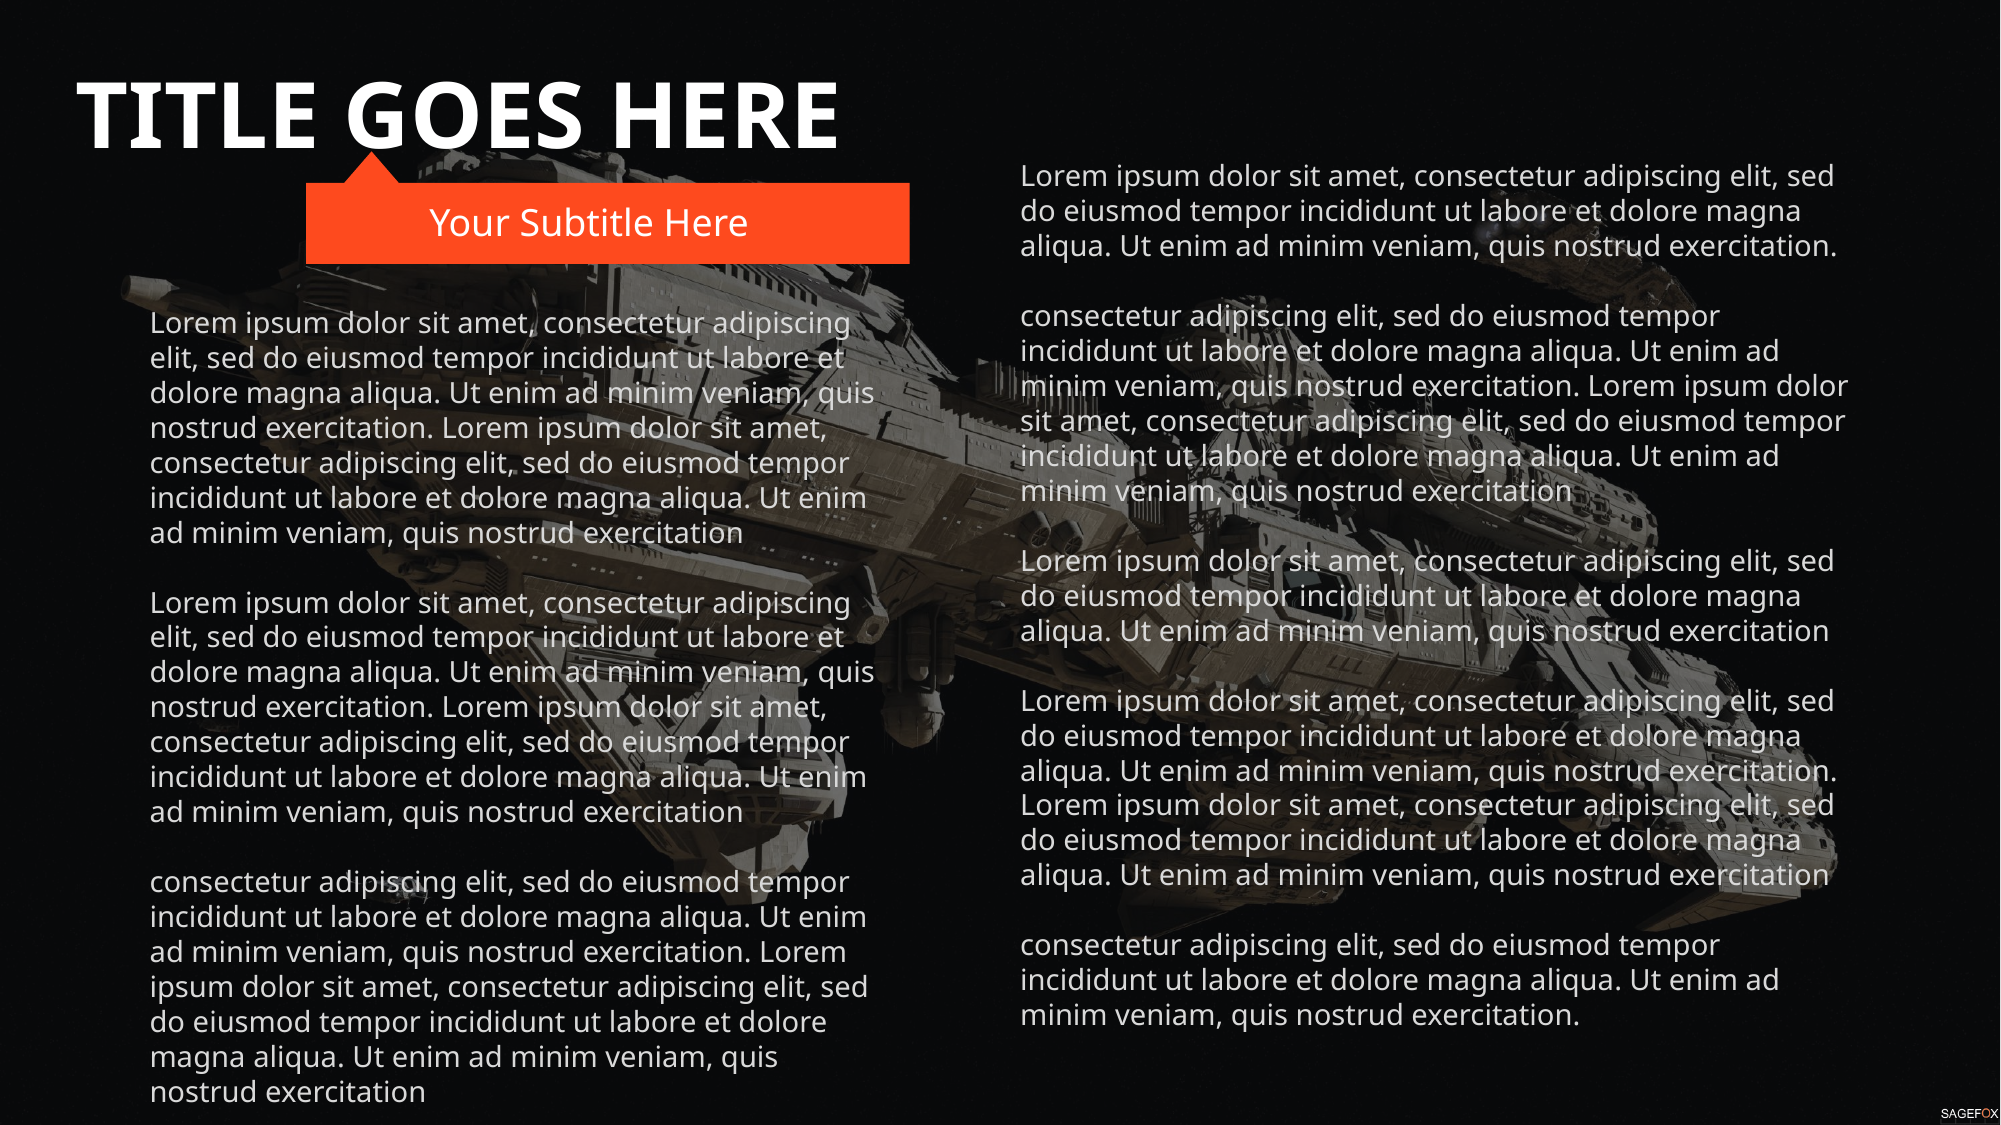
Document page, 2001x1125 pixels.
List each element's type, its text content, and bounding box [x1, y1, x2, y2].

text_box Lorem ipsum dolor sit amet, consectetur adipiscing elit, sed do eiusmod tempor incididunt ut labore et dolore magna aliqua. Ut enim ad minim veniam, quis nostrud exercitation. Lorem ipsum dolor sit amet, consectetur adipiscing elit, sed do eiusmod tempor incididunt ut labore et dolore magna aliqua. Ut enim ad minim veniam, quis nostrud exercitation Lorem ipsum dolor sit amet, consectetur adipiscing elit, sed do eiusmod tempor incididunt ut labore et dolore magna aliqua. Ut enim ad minim veniam, quis nostrud exercitation. Lorem ipsum dolor sit amet, consectetur adipiscing elit, sed do eiusmod tempor incididunt ut labore et dolore magna aliqua. Ut enim ad minim veniam, quis nostrud exercitation consectetur adipiscing elit, sed do eiusmod tempor incididunt ut labore et dolore magna aliqua. Ut enim ad minim veniam, quis nostrud exercitation. Lorem ipsum dolor sit amet, consectetur adipiscing elit, sed do eiusmod tempor incididunt ut labore et dolore magna aliqua. Ut enim ad minim veniam, quis nostrud exercitation [134, 296, 897, 1125]
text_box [306, 151, 910, 264]
picture [0, 0, 2001, 1125]
text_box TITLE GOES HERE [60, 49, 965, 175]
text_box Lorem ipsum dolor sit amet, consectetur adipiscing elit, sed do eiusmod tempor incididunt ut labore et dolore magna aliqua. Ut enim ad minim veniam, quis nostrud exercitation. consectetur adipiscing elit, sed do eiusmod tempor incididunt ut labore et dolore magna aliqua. Ut enim ad minim veniam, quis nostrud exercitation. Lorem ipsum dolor sit amet, consectetur adipiscing elit, sed do eiusmod tempor incididunt ut labore et dolore magna aliqua. Ut enim ad minim veniam, quis nostrud exercitation Lorem ipsum dolor sit amet, consectetur adipiscing elit, sed do eiusmod tempor incididunt ut labore et dolore magna aliqua. Ut enim ad minim veniam, quis nostrud exercitation Lorem ipsum dolor sit amet, consectetur adipiscing elit, sed do eiusmod tempor incididunt ut labore et dolore magna aliqua. Ut enim ad minim veniam, quis nostrud exercitation. Lorem ipsum dolor sit amet, consectetur adipiscing elit, sed do eiusmod tempor incididunt ut labore et dolore magna aliqua. Ut enim ad minim veniam, quis nostrud exercitation consectetur adipiscing elit, sed do eiusmod tempor incididunt ut labore et dolore magna aliqua. Ut enim ad minim veniam, quis nostrud exercitation. [1005, 150, 1876, 1039]
